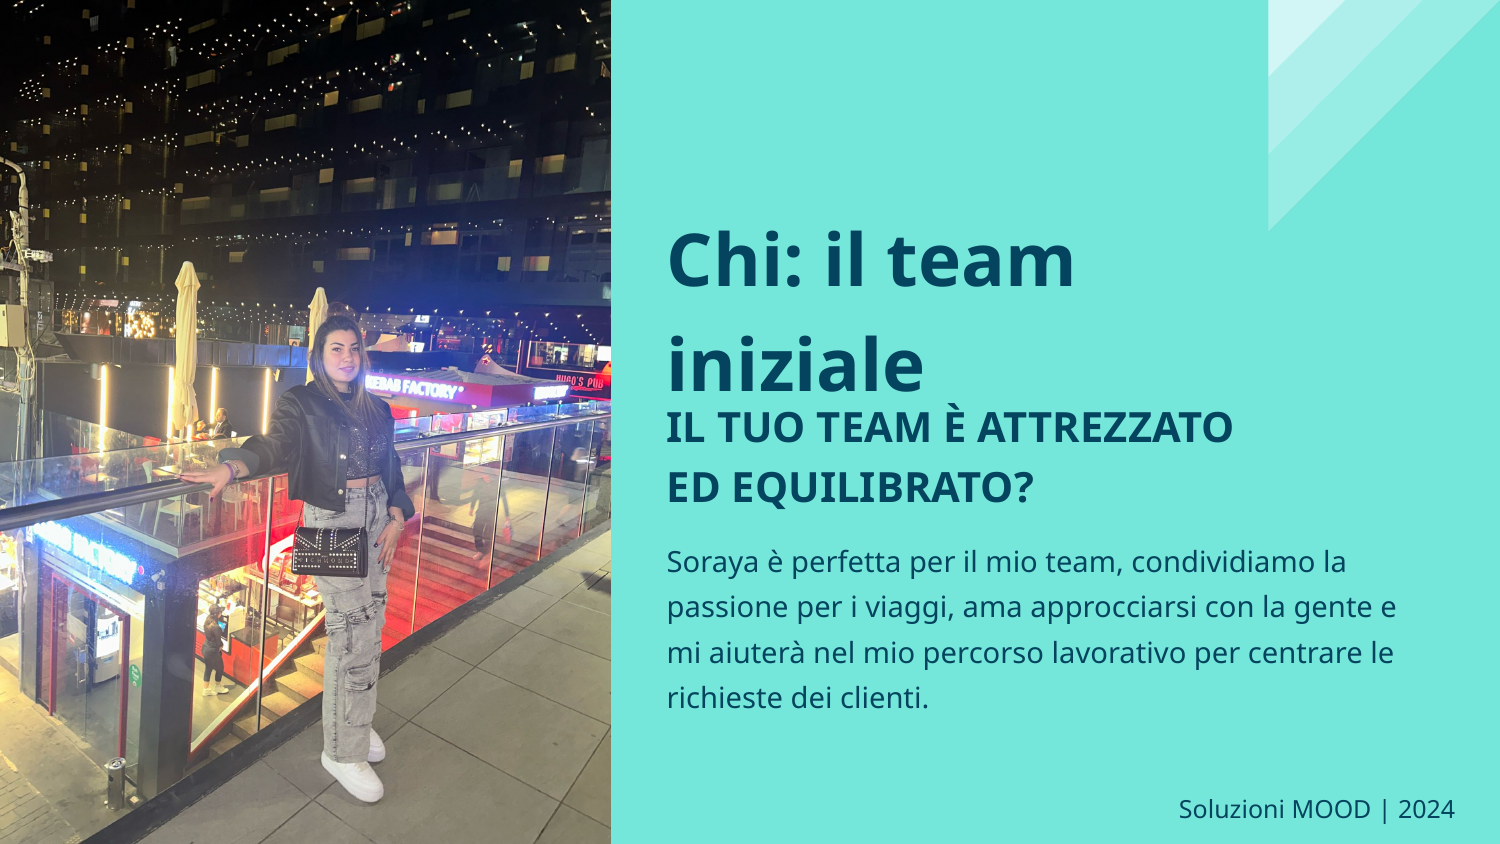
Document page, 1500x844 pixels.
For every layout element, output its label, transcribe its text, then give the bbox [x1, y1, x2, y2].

picture [0, 0, 612, 844]
text_box Soluzioni MOOD | 2024 [908, 781, 1456, 824]
text_box [1268, 0, 1500, 232]
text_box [666, 196, 1410, 707]
